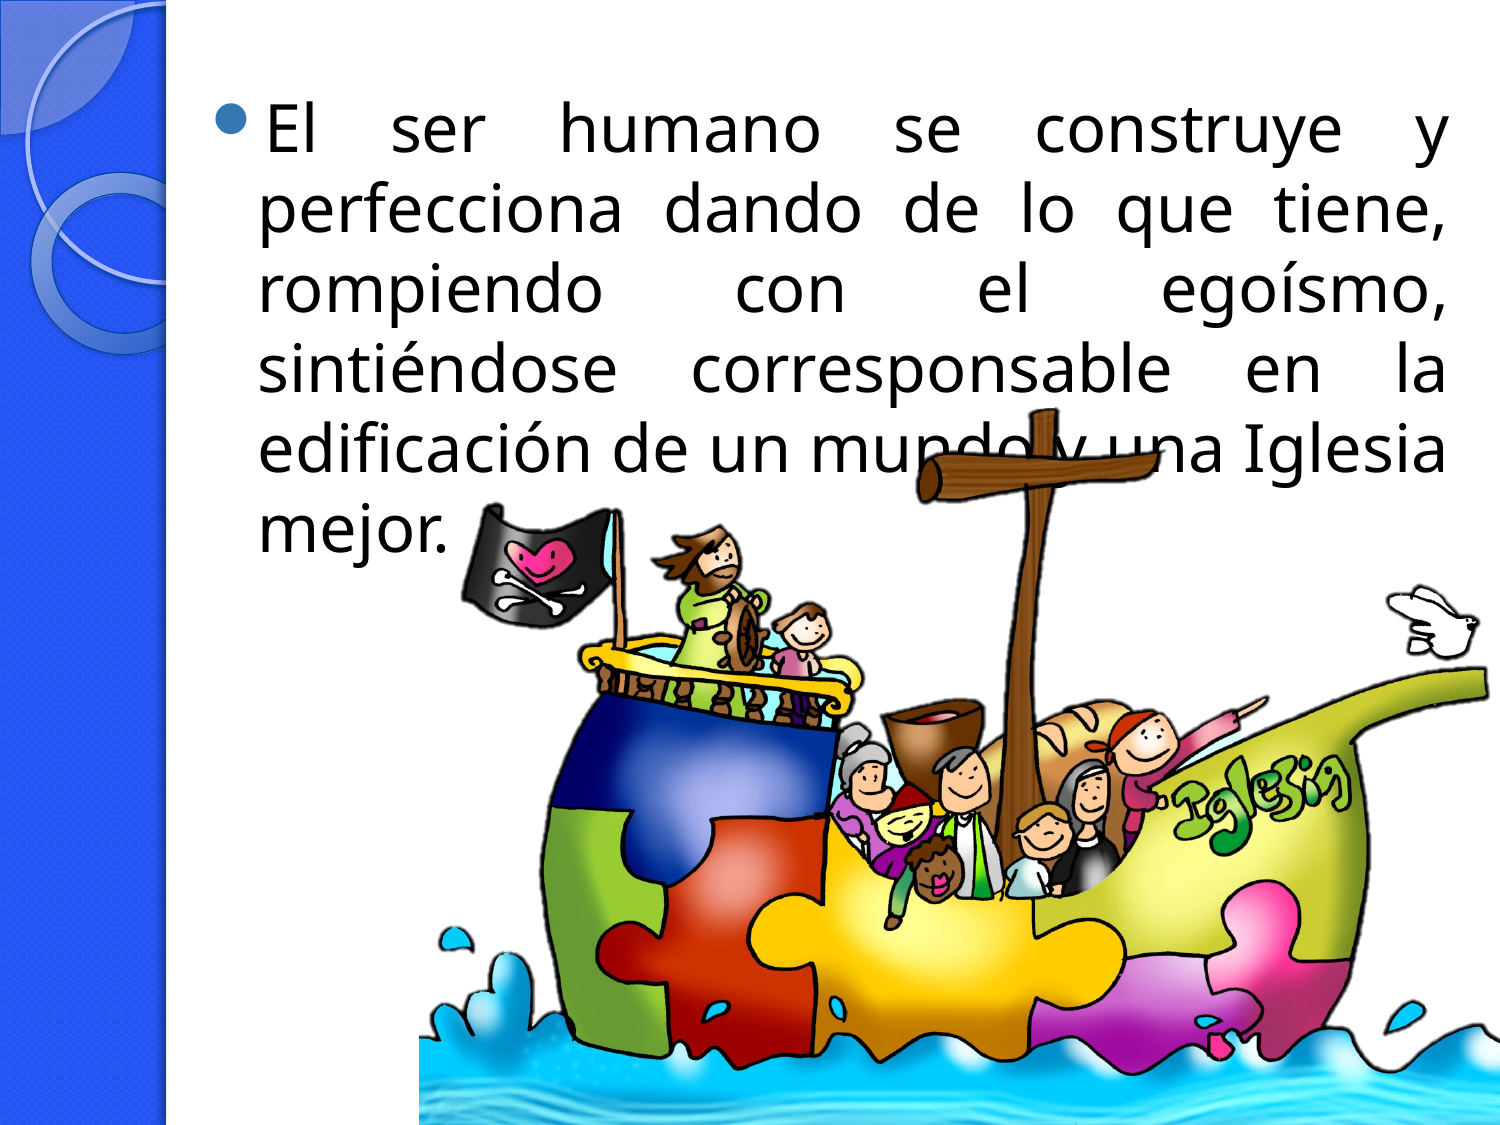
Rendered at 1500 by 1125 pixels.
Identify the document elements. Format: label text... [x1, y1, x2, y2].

list El ser humano se construye y perfecciona dando de lo que tiene, rompiendo con el egoísmo, sintiéndose corresponsable en la edificación de un mundo y una Iglesia mejor. [183, 78, 1466, 872]
picture [418, 374, 1500, 1125]
